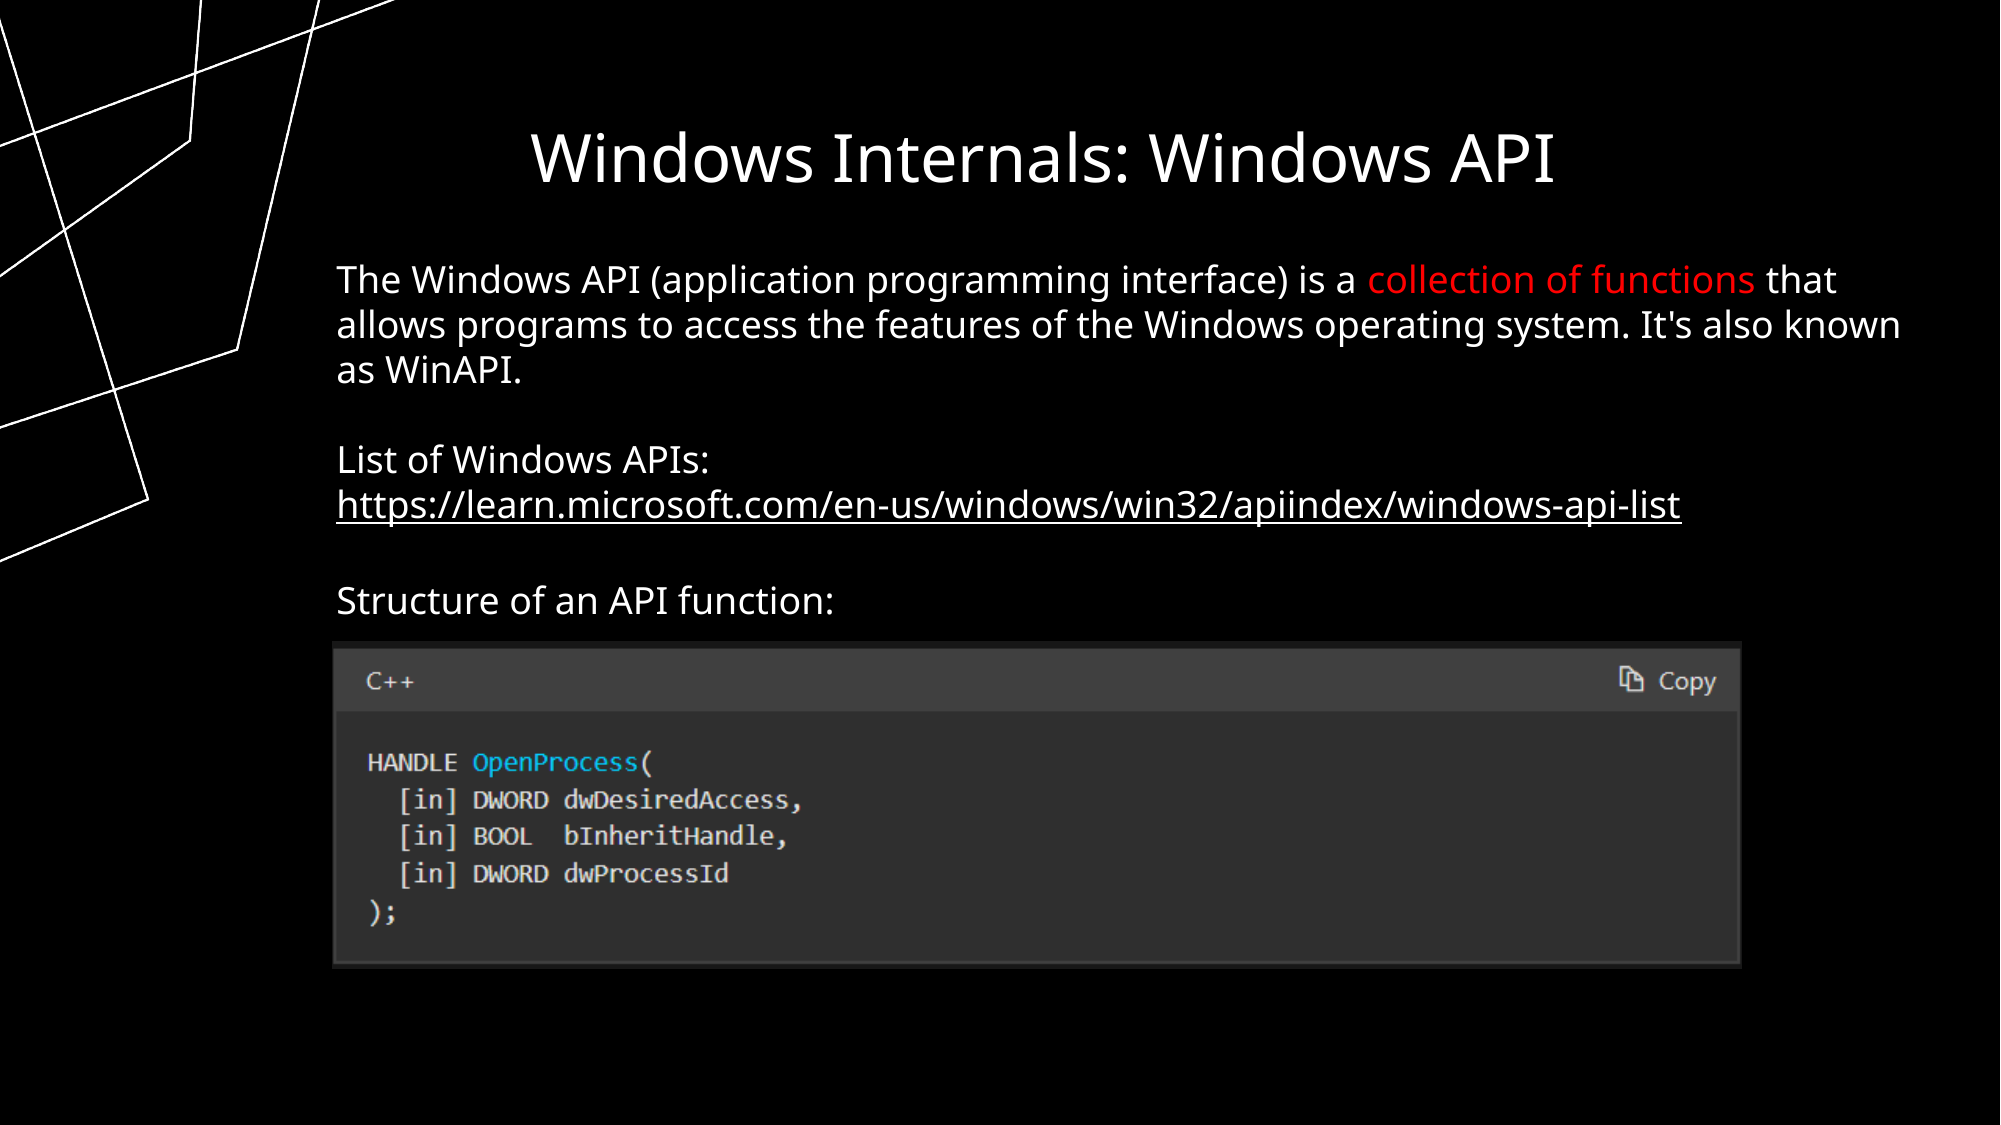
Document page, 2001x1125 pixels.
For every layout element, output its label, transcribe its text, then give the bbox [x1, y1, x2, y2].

text_box The Windows API (application programming interface) is a collection of functions that allows programs to access the features of the Windows operating system. It's also known as WinAPI. List of Windows APIs: https://learn.microsoft.com/en-us/windows/win32/apiindex/windows-api-list Structure of an API function: [321, 248, 1936, 720]
text_box Windows Internals: Windows API [515, 108, 1742, 204]
picture [0, 0, 696, 620]
picture [332, 641, 1742, 969]
